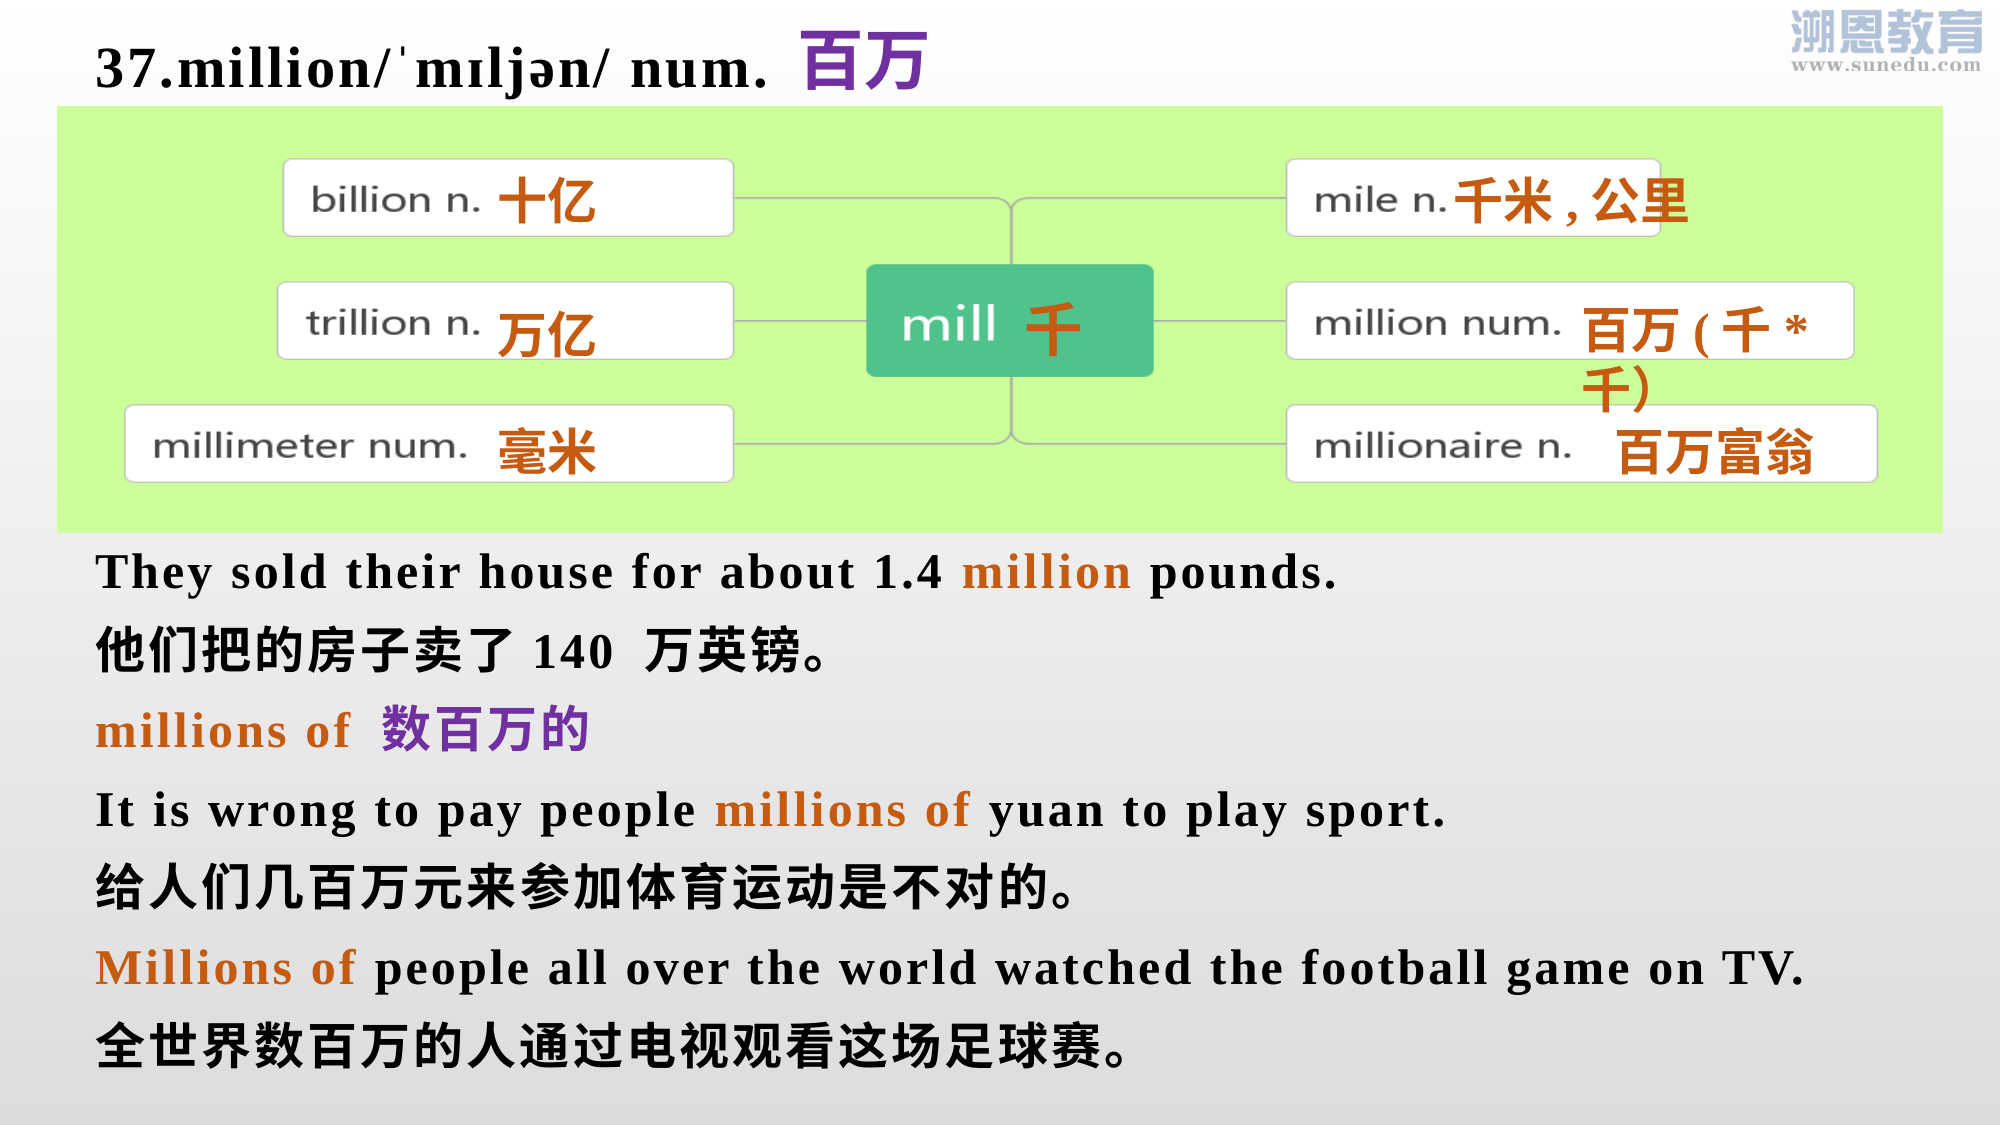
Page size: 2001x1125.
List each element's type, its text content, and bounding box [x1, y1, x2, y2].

list 37.million/ˈmɪljən/ num. They sold their house for about 1.4 million pounds. 他们把的房子卖了140 万英镑。 millions of 数百万的 It is wrong to pay people millions of yuan to play sport. 给人们几百万元来参加体育运动是不对的。 Millions of people all over the world watched the football game on TV. 全世界数百万的人通过电视观看这场足球赛。 [78, 35, 1972, 1040]
picture [57, 106, 1943, 533]
text_box 百万 [783, 10, 962, 106]
picture [1790, 8, 1982, 71]
